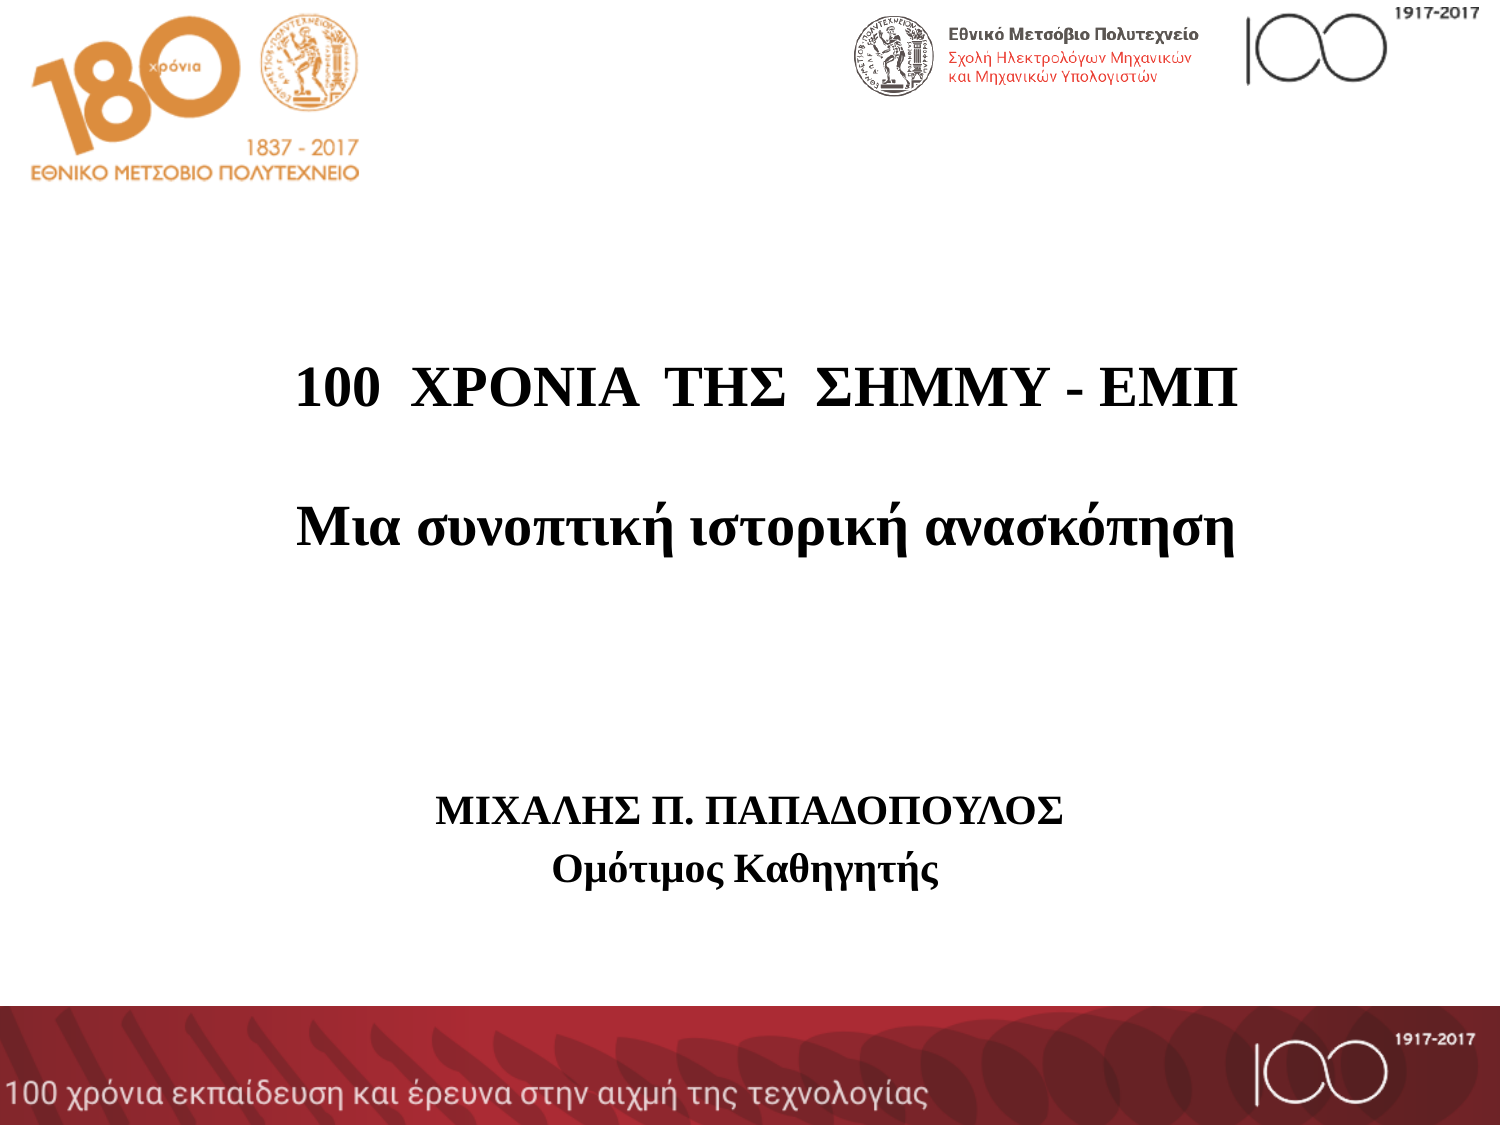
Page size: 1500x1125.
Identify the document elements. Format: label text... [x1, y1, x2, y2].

title 100 ΧΡΟΝΙΑ ΤΗΣ ΣΗΜΜΥ - ΕΜΠ Μια συνοπτική ιστορική ανασκόπηση [112, 314, 1436, 591]
picture [834, 0, 1243, 103]
picture [1245, 6, 1480, 86]
subtitle ΜΙΧΑΛΗΣ Π. ΠΑΠΑΔΟΠΟΥΛΟΣ Ομότιμος Καθηγητής [225, 775, 1275, 925]
picture [24, 9, 366, 185]
picture [0, 1006, 1500, 1125]
